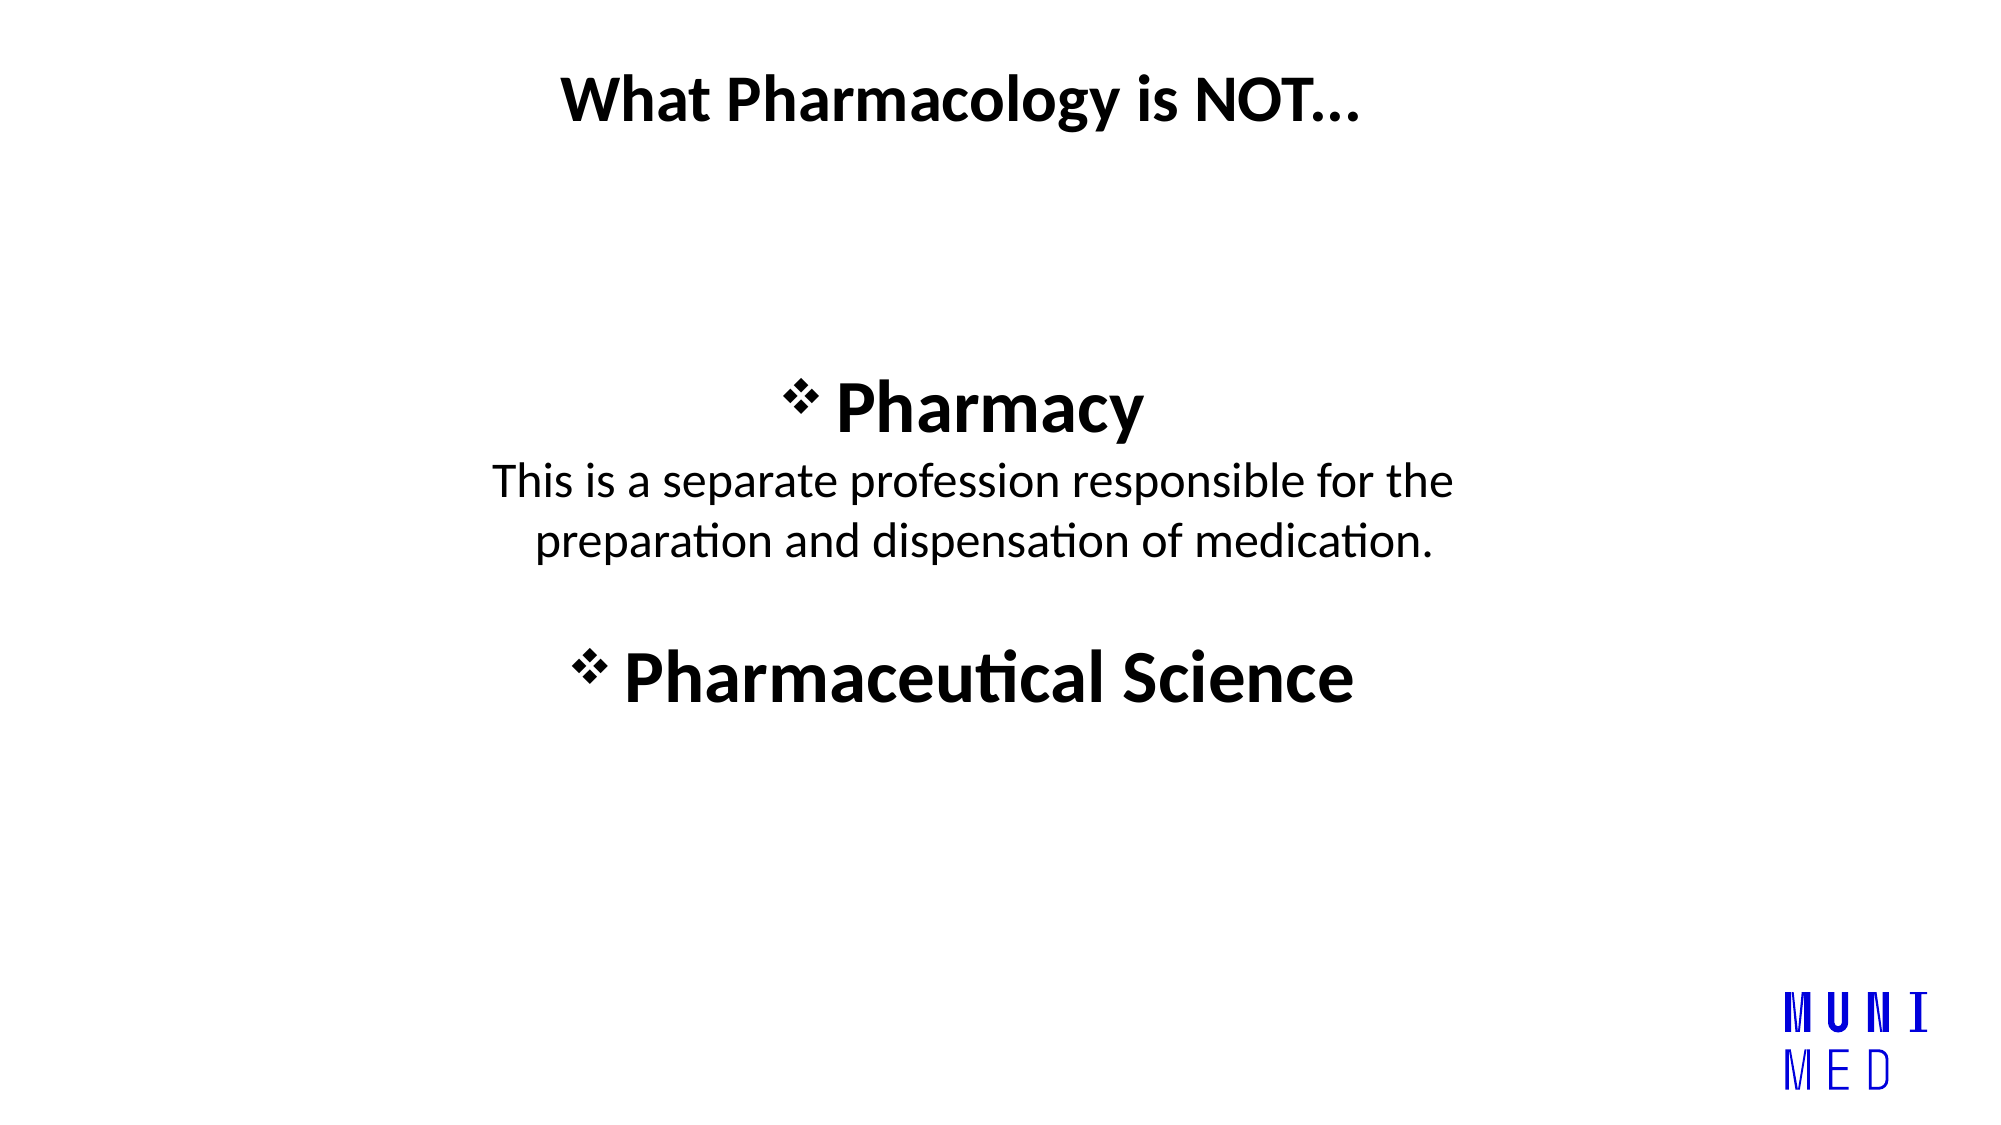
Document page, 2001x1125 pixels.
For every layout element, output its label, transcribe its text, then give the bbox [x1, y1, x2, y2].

text_box What Pharmacology is NOT... [211, 47, 1713, 143]
text_box Pharmacy This is a separate profession responsible for the preparation and dispensation of medication. Pharmaceutical Science [380, 349, 1544, 725]
